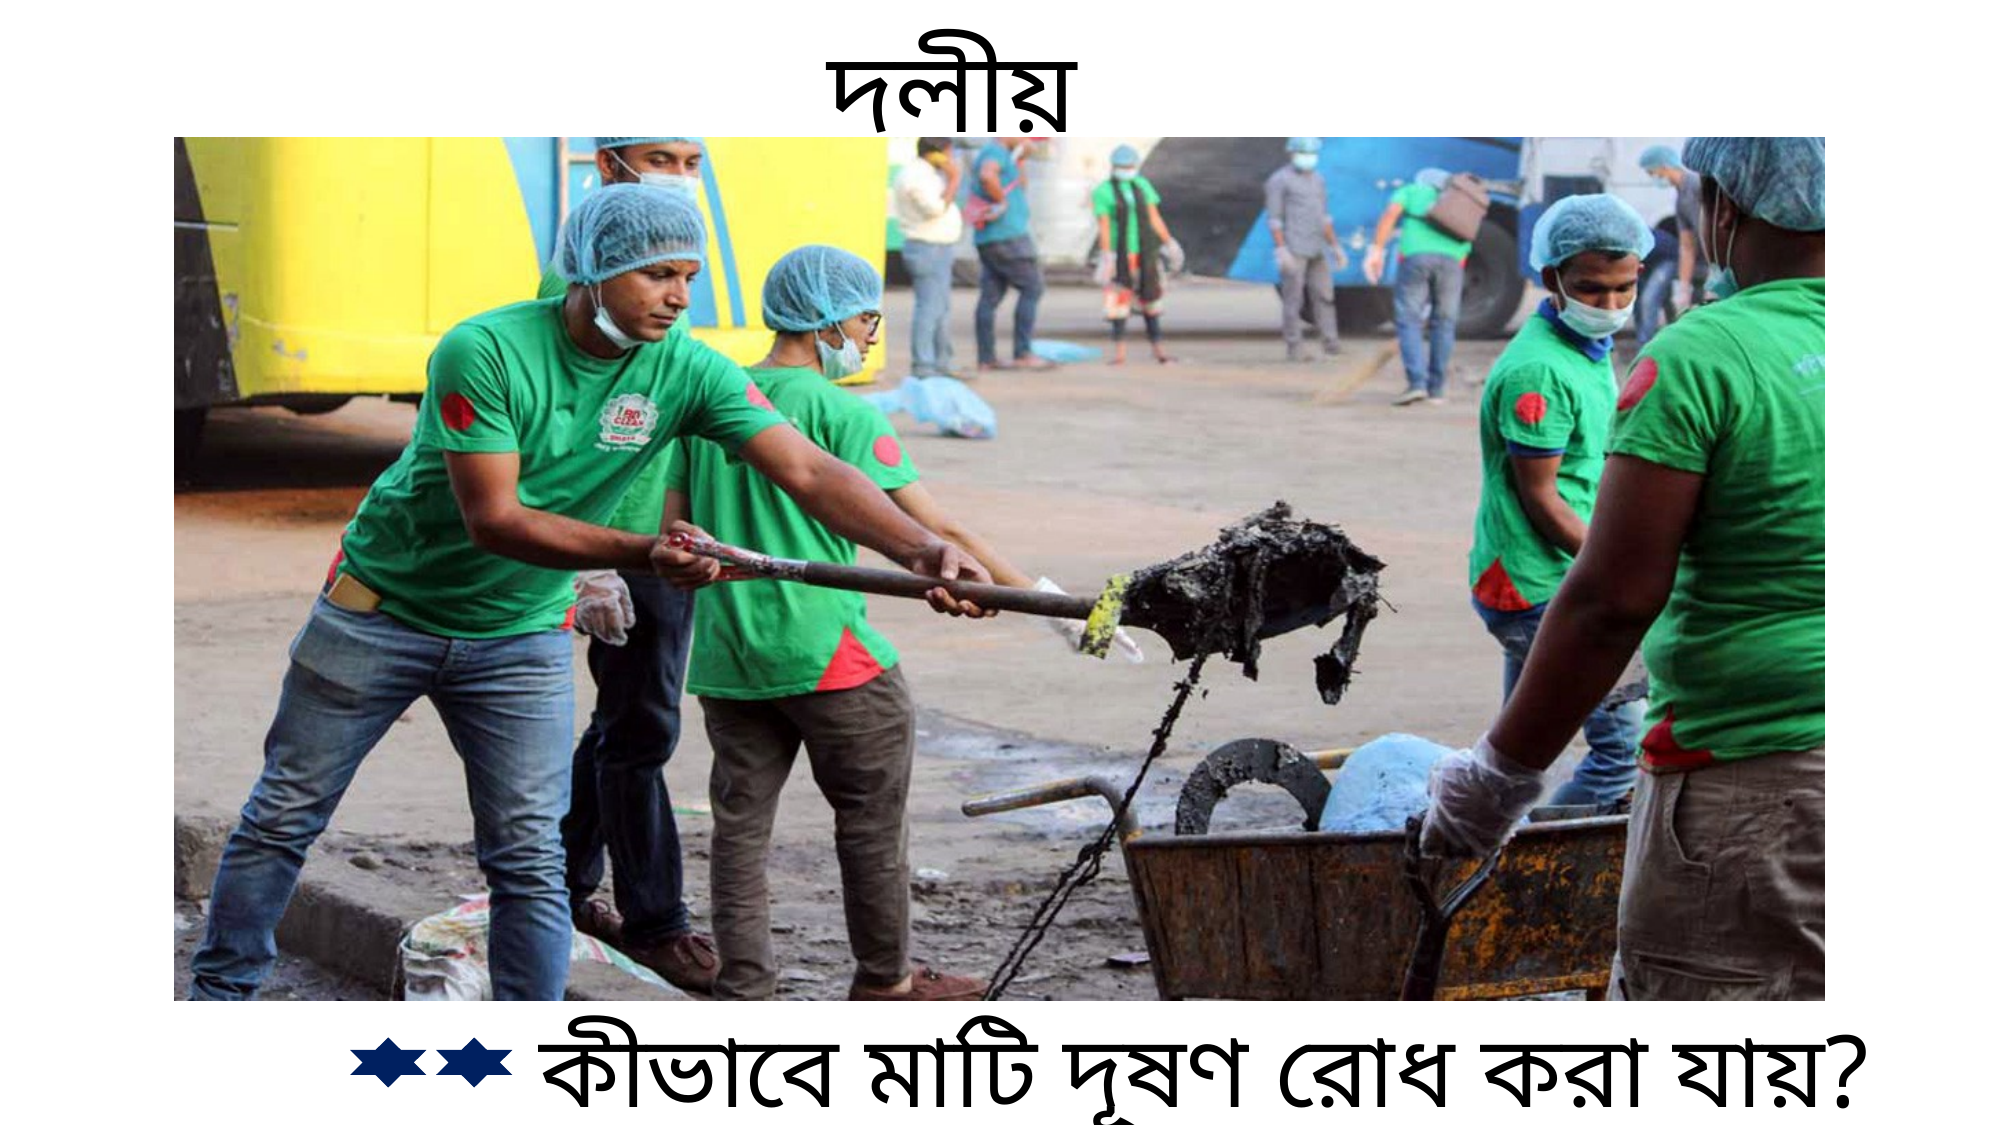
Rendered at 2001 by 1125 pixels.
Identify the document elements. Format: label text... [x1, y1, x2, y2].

picture [174, 137, 1826, 1002]
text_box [349, 999, 1976, 1125]
text_box দলীয় কাজ [812, 12, 1338, 135]
